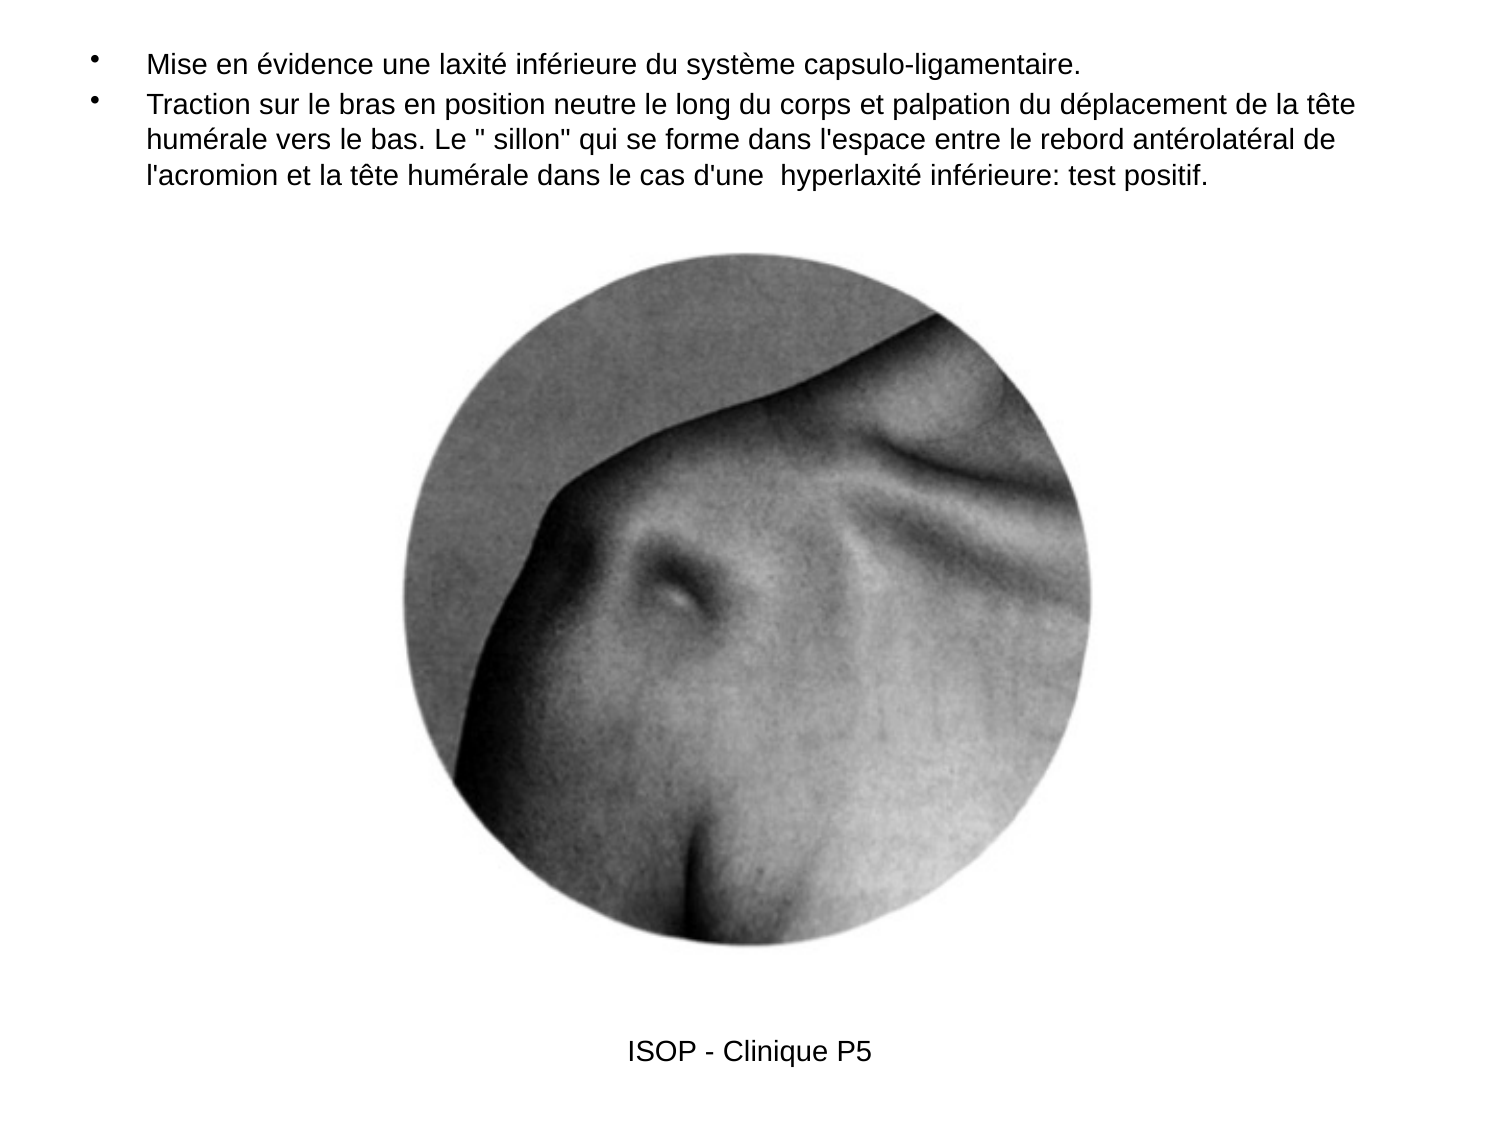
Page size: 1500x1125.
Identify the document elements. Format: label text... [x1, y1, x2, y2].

picture [379, 237, 1120, 963]
footer ISOP - Clinique P5 [512, 1024, 988, 1103]
list Mise en évidence une laxité inférieure du système capsulo-ligamentaire. Traction sur le bras en position neutre le long du corps et palpation du déplacement de la tête humérale vers le bas. Le " sillon" qui se forme dans l'espace entre le rebord antérolatéral de l'acromion et la tête humérale dans le cas d'une hyperlaxité inférieure: test positif. [74, 37, 1426, 213]
